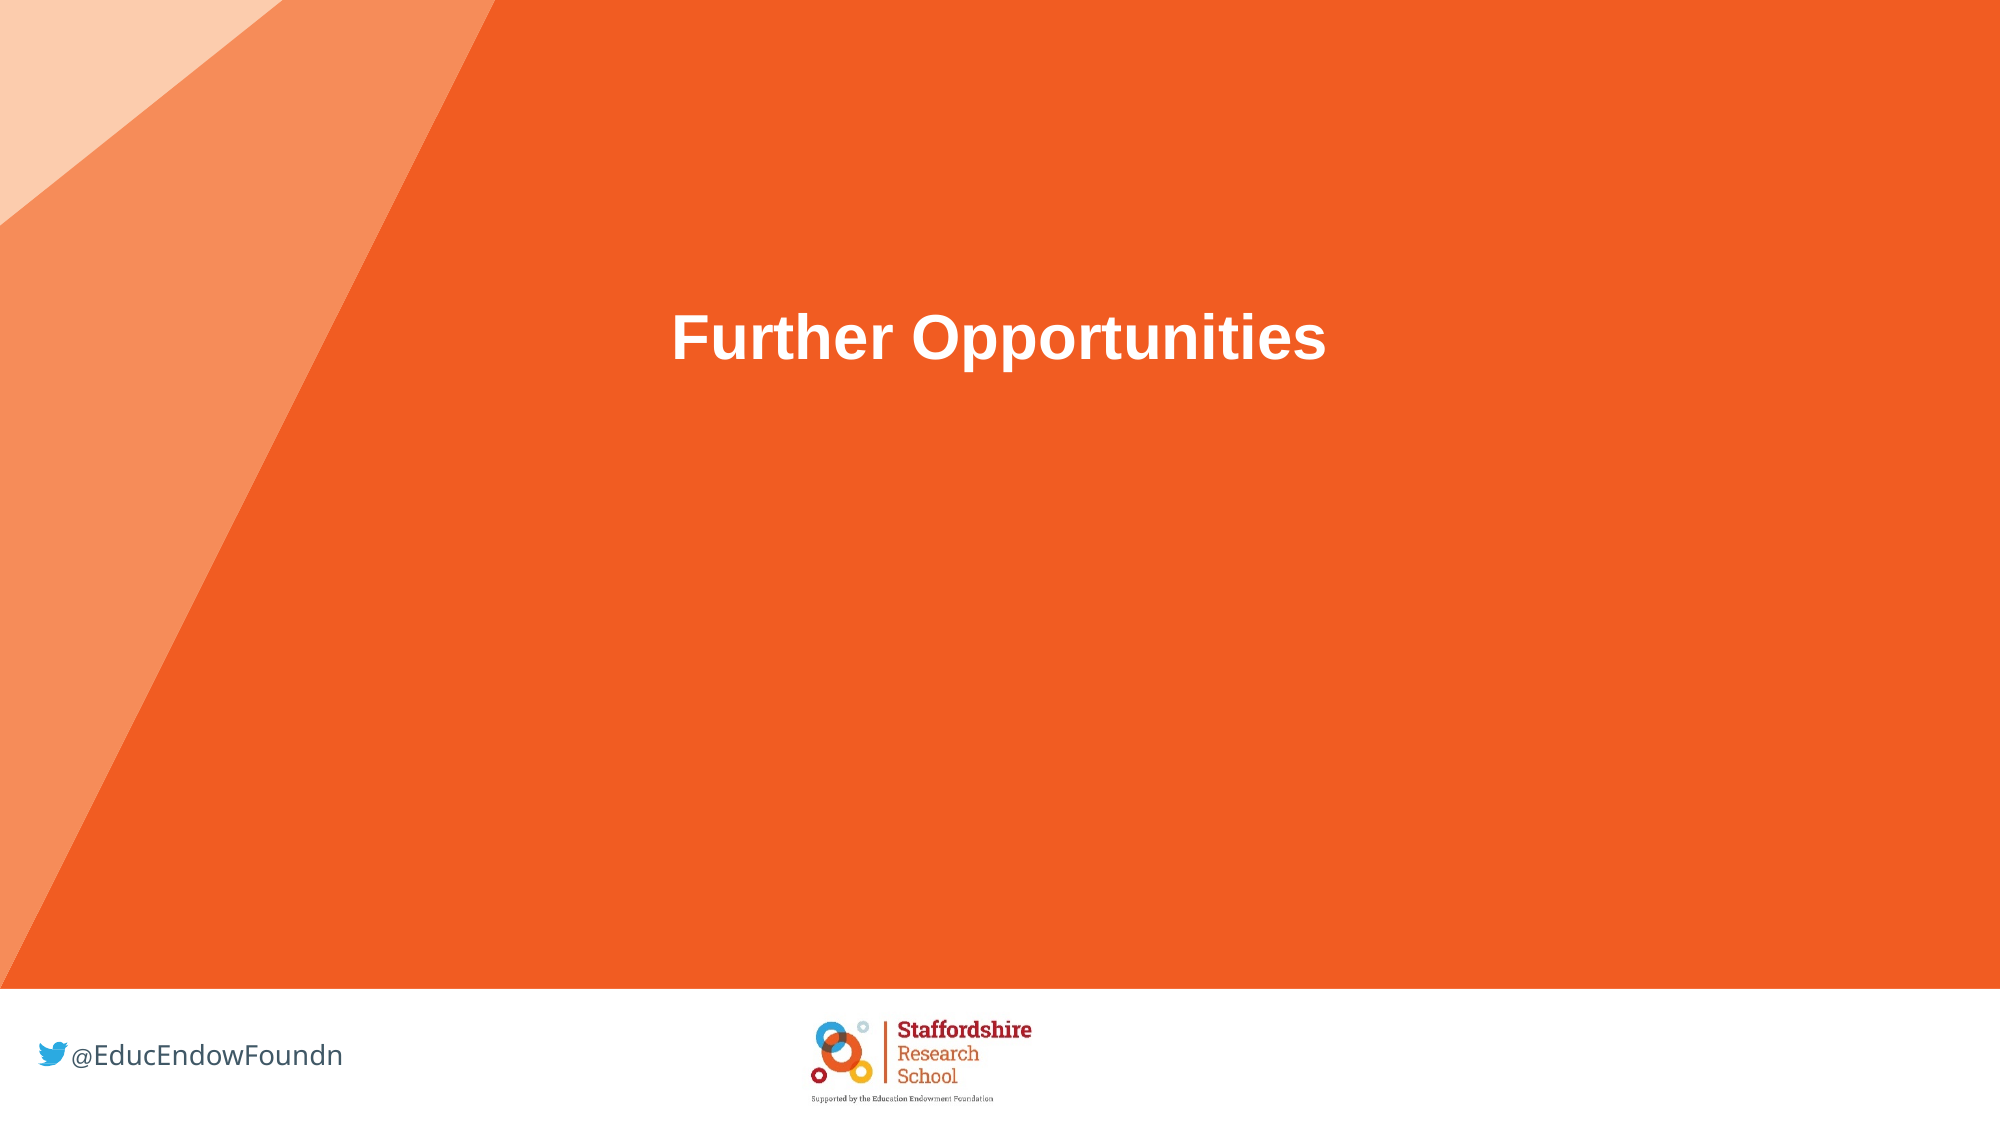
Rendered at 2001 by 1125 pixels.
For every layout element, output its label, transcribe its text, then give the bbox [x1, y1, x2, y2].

picture [780, 990, 1063, 1125]
list Further Opportunities [171, 127, 1829, 533]
